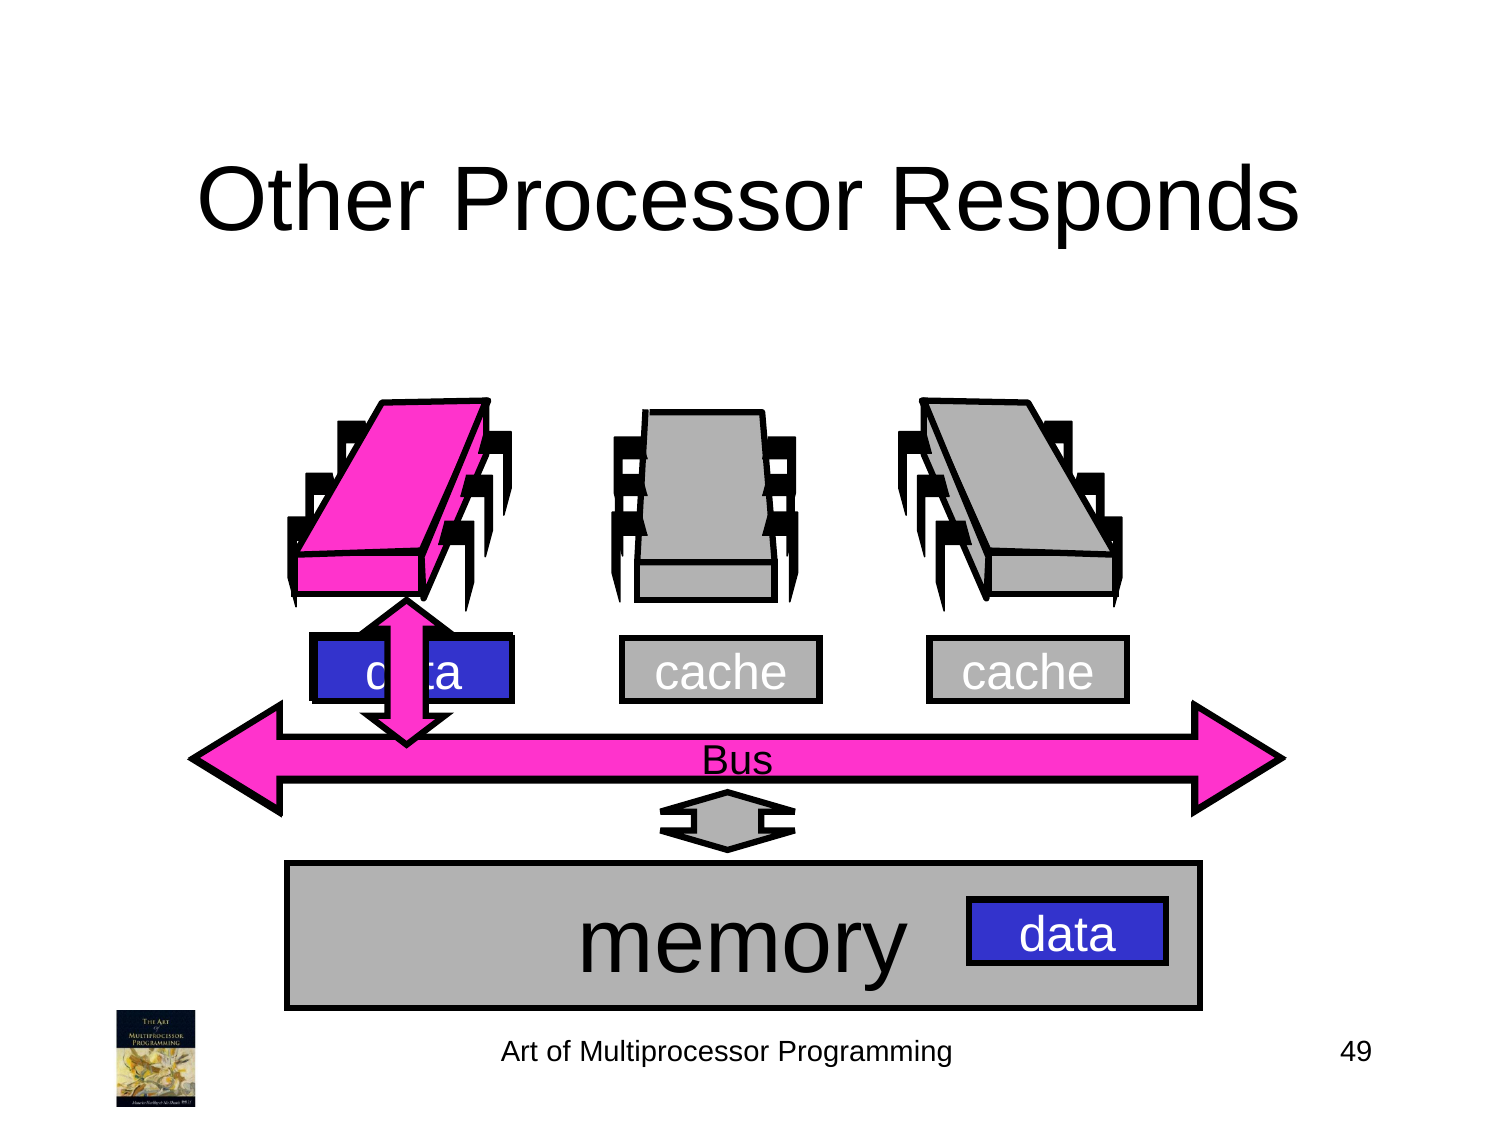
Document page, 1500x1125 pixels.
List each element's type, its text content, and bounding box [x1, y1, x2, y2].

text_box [611, 409, 798, 603]
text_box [898, 400, 1123, 612]
text_box [660, 792, 795, 850]
title Other Processor Responds [112, 99, 1388, 288]
picture [107, 1010, 204, 1107]
text_box data [314, 637, 387, 701]
text_box memory [286, 863, 1200, 1008]
text_box cache [929, 637, 1127, 701]
text_box cache [622, 637, 820, 701]
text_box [288, 400, 512, 612]
slide_number 49 [1074, 1024, 1388, 1101]
text_box Bus [193, 705, 1281, 811]
text_box data [426, 637, 513, 701]
text_box [368, 619, 445, 745]
text_box data [968, 899, 1167, 963]
footer Art of Multiprocessor Programming [433, 1024, 1022, 1101]
